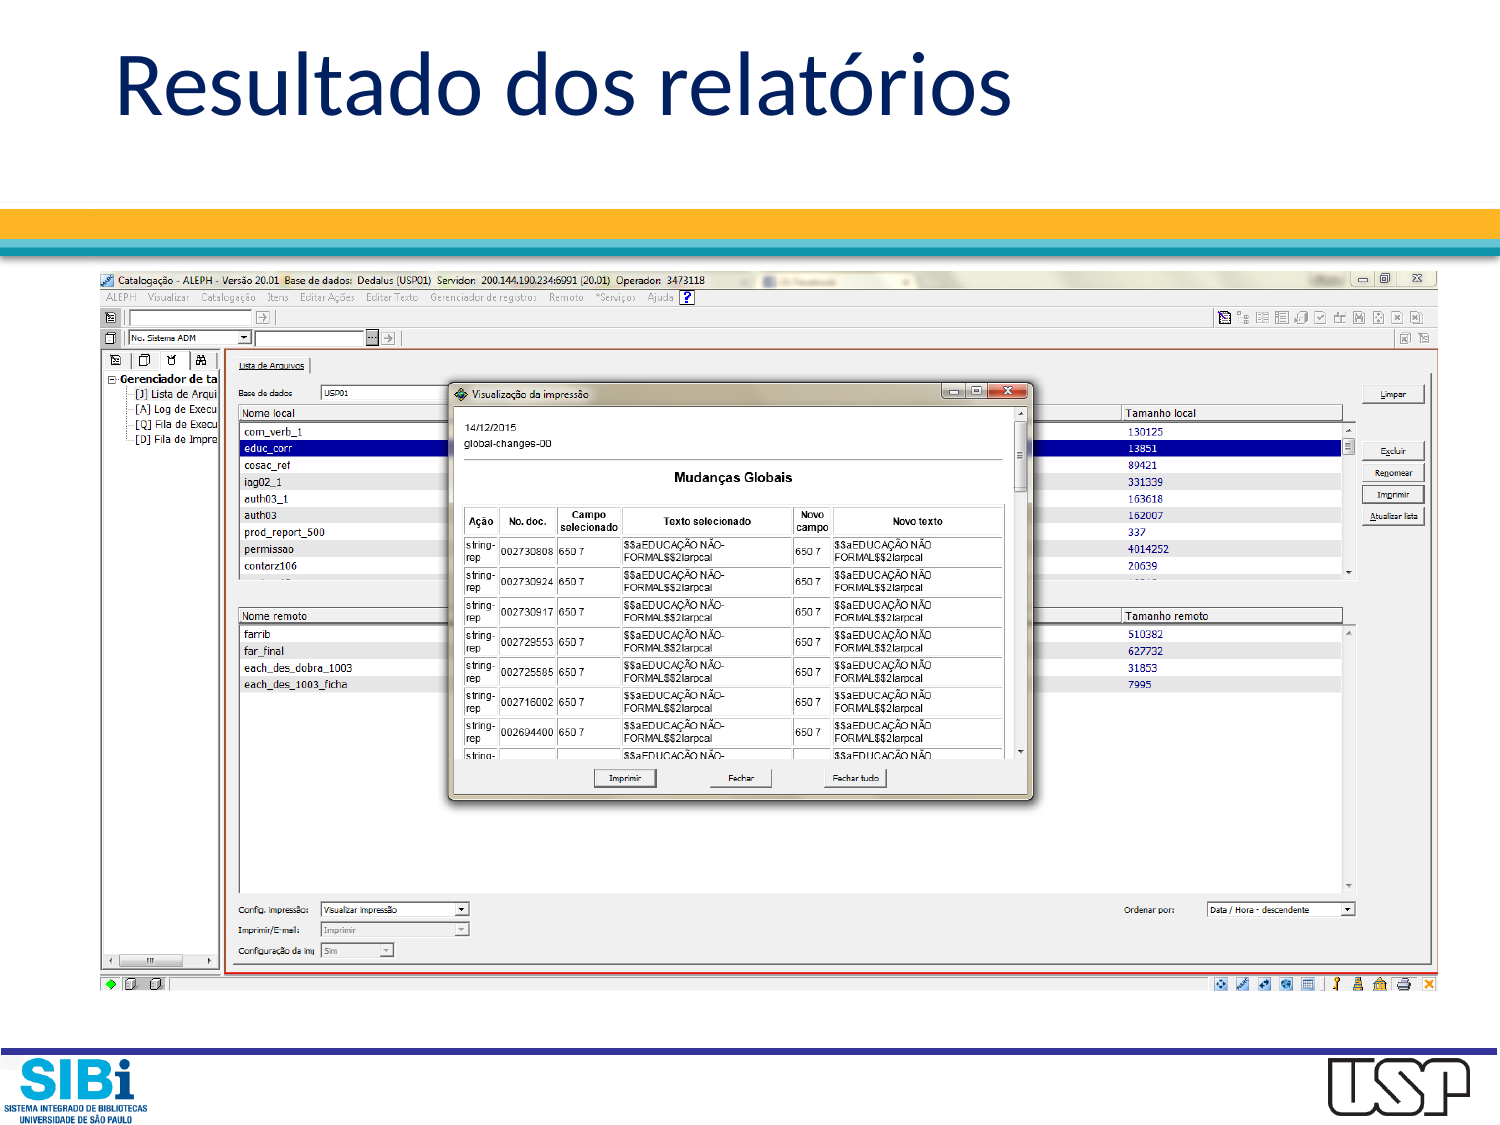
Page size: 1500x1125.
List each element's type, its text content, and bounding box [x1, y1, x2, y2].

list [100, 271, 1439, 992]
picture [1328, 1058, 1470, 1116]
title Resultado dos relatórios [100, 16, 1471, 200]
picture [0, 209, 1500, 256]
picture [3, 1058, 149, 1125]
